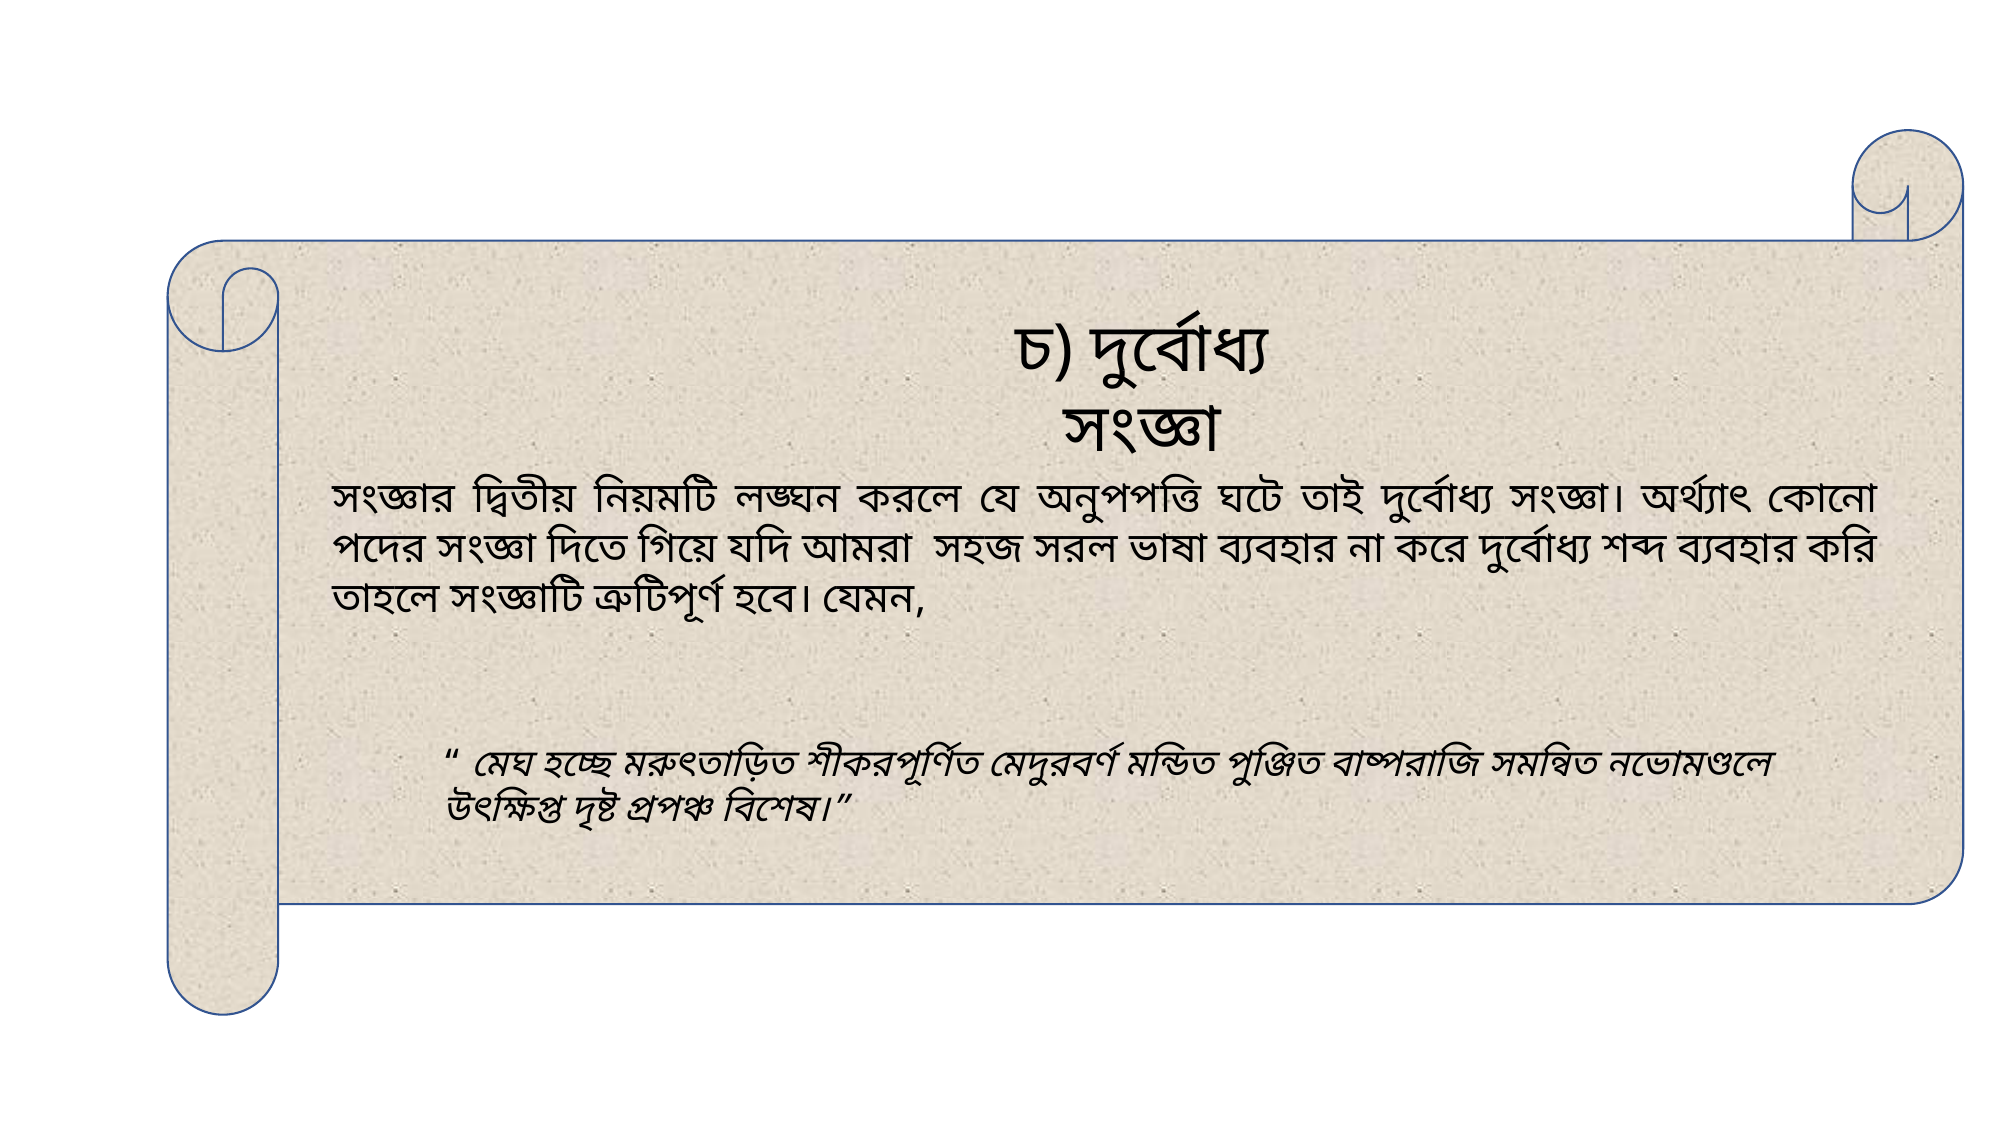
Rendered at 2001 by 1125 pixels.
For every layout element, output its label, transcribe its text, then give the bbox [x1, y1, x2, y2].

text_box “ মেঘ হচ্ছে মরুৎতাড়িত শীকরপূর্ণিত মেদুরবর্ণ মন্ডিত পুঞ্জিত বাষ্পরাজি সমন্বিত নভোমণ্ডলে উৎক্ষিপ্ত দৃষ্ট প্রপঞ্চ বিশেষ।” [427, 731, 1833, 837]
text_box সংজ্ঞার দ্বিতীয় নিয়মটি লঙ্ঘন করলে যে অনুপপত্তি ঘটে তাই দুর্বোধ্য সংজ্ঞা। অর্থ্যাৎ কোনো পদের সংজ্ঞা দিতে গিয়ে যদি আমরা সহজ সরল ভাষা ব্যবহার না করে দুর্বোধ্য শব্দ ব্যবহার করি তাহলে সংজ্ঞাটি ত্রুটিপূর্ণ হবে। যেমন, [317, 463, 1893, 678]
text_box চ) দুর্বোধ্য সংজ্ঞা [941, 297, 1344, 463]
text_box [166, 129, 1965, 1016]
